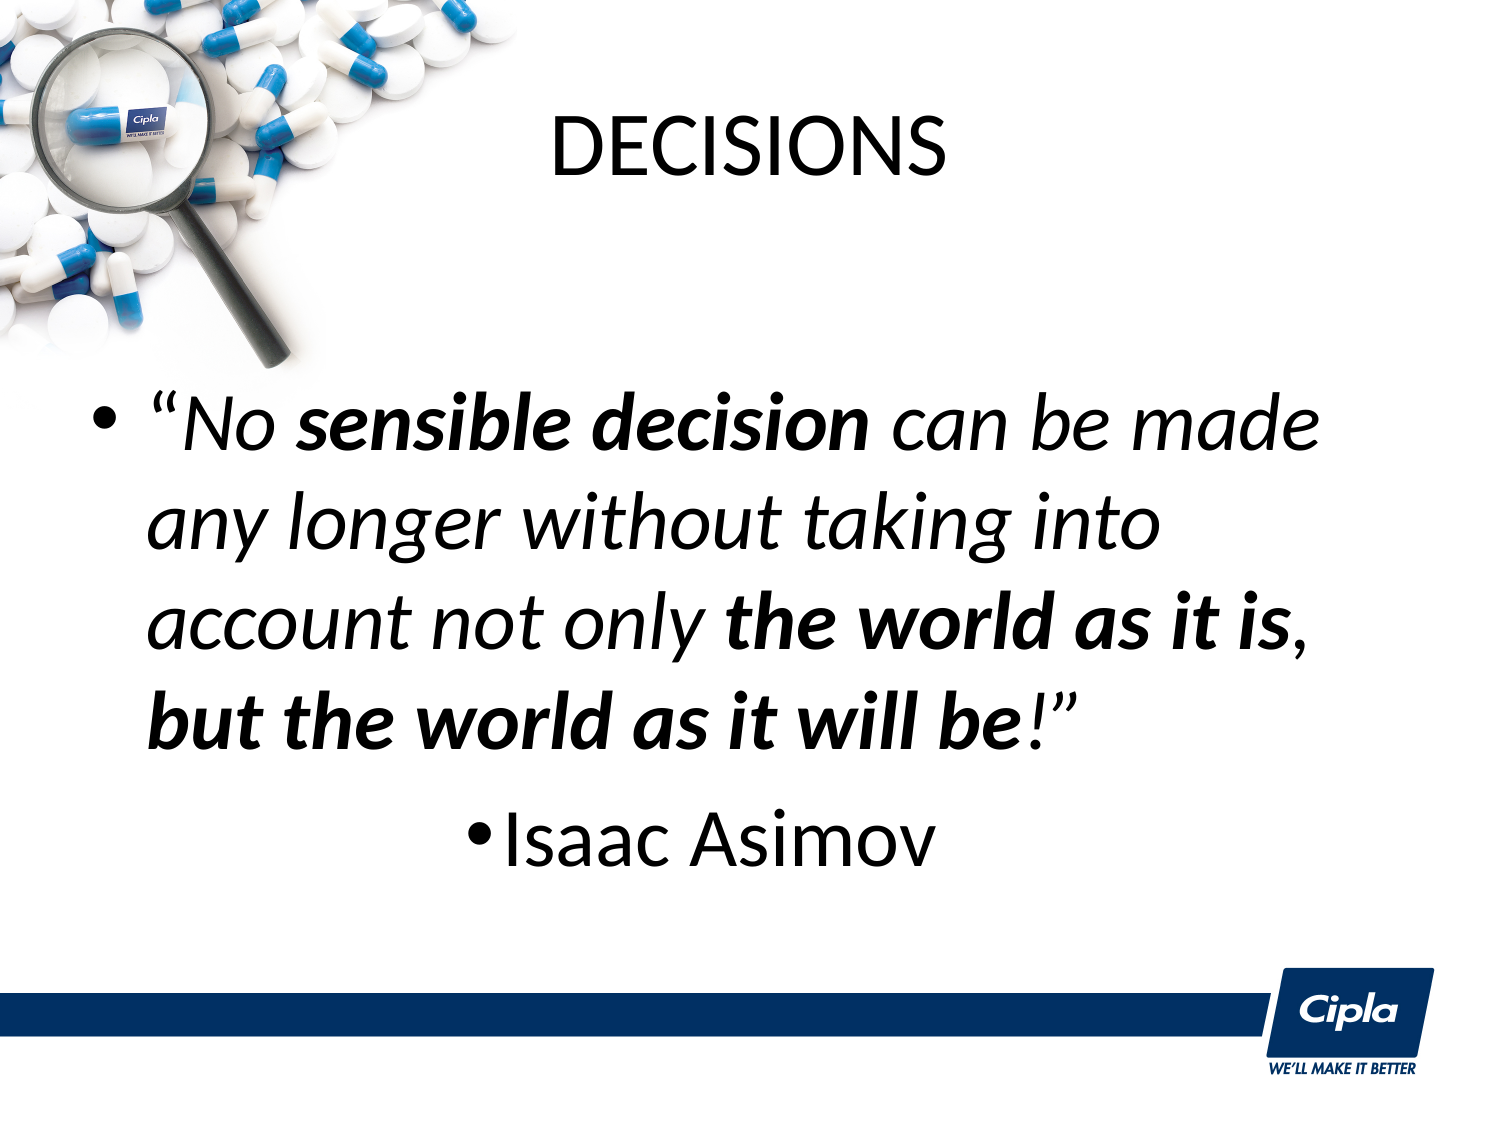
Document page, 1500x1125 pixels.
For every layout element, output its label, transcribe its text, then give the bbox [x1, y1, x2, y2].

picture [161, 3, 172, 7]
title DECISIONS [75, 45, 1425, 233]
list “No sensible decision can be made any longer without taking into account not only the world as it is, but the world as it will be!” Isaac Asimov [75, 262, 1425, 1005]
picture [0, 0, 1500, 1125]
